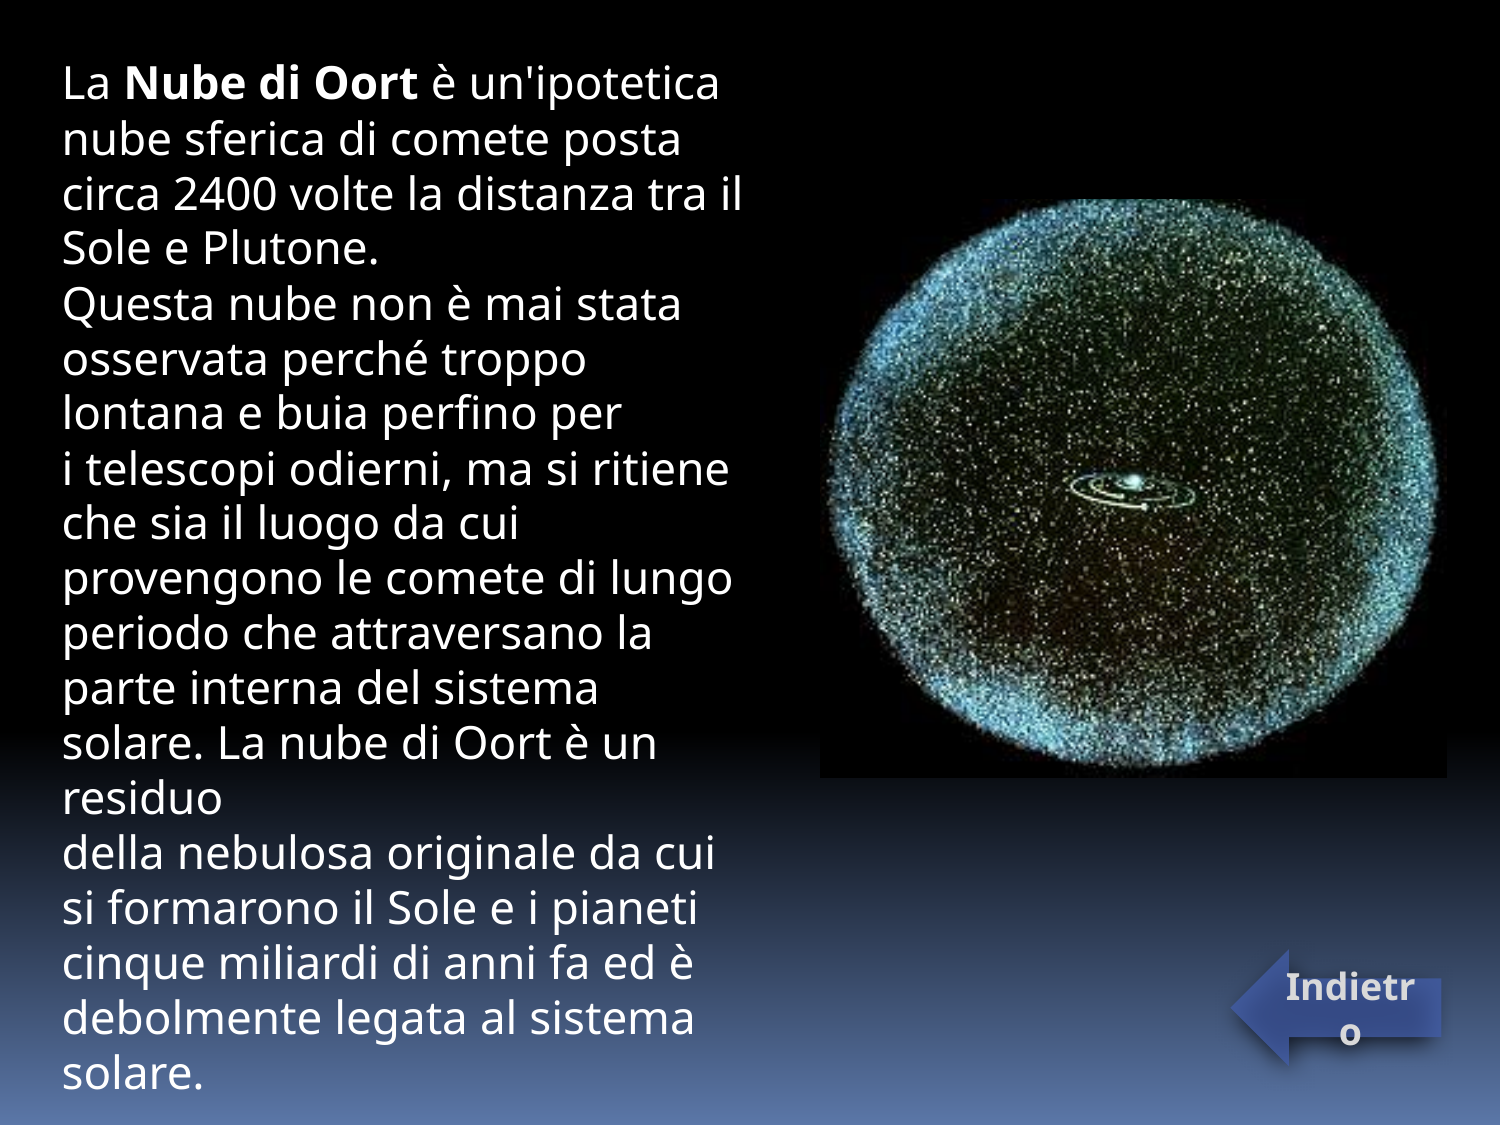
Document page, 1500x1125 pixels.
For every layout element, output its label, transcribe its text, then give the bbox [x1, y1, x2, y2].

picture [820, 198, 1447, 779]
text_box La Nube di Oort è un'ipotetica nube sferica di comete posta circa 2400 volte la distanza tra il Sole e Plutone. Questa nube non è mai stata osservata perché troppo lontana e buia perfino per i telescopi odierni, ma si ritiene che sia il luogo da cui provengono le comete di lungo periodo che attraversano la parte interna del sistema solare. La nube di Oort è un residuo della nebulosa originale da cui si formarono il Sole e i pianeti cinque miliardi di anni fa ed è debolmente legata al sistema solare. [46, 46, 762, 1125]
text_box Indietro [1228, 947, 1444, 1069]
